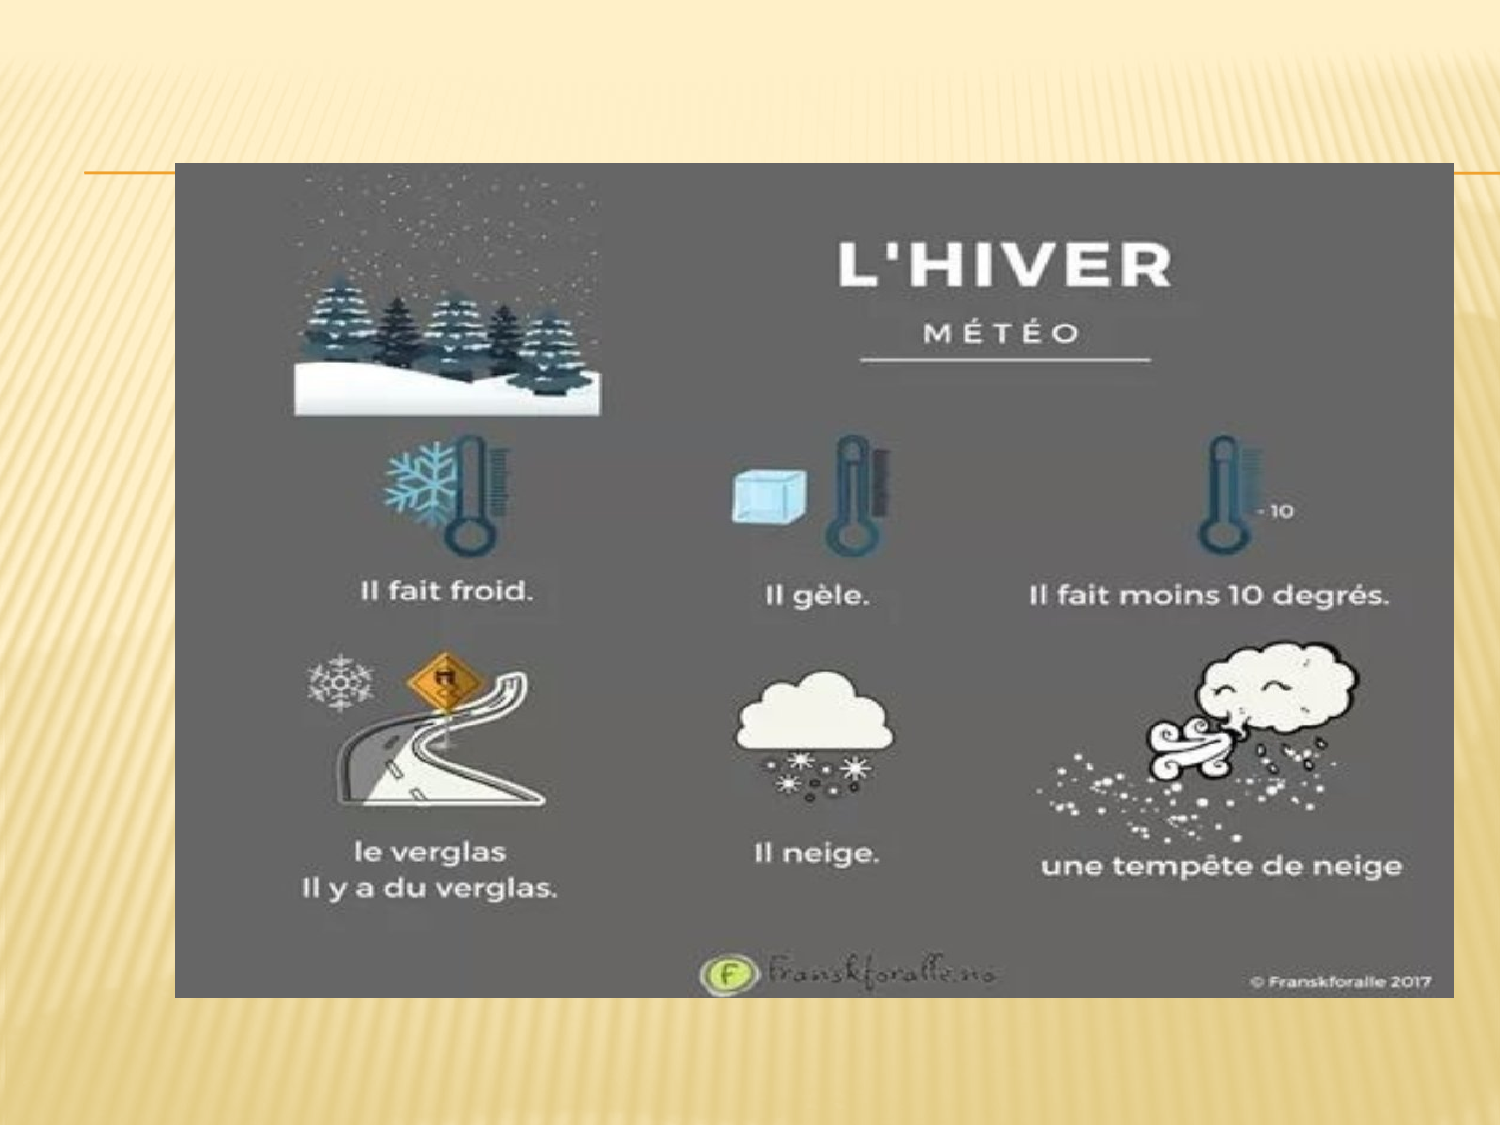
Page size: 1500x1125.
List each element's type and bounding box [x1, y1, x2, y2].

list [175, 163, 1454, 998]
